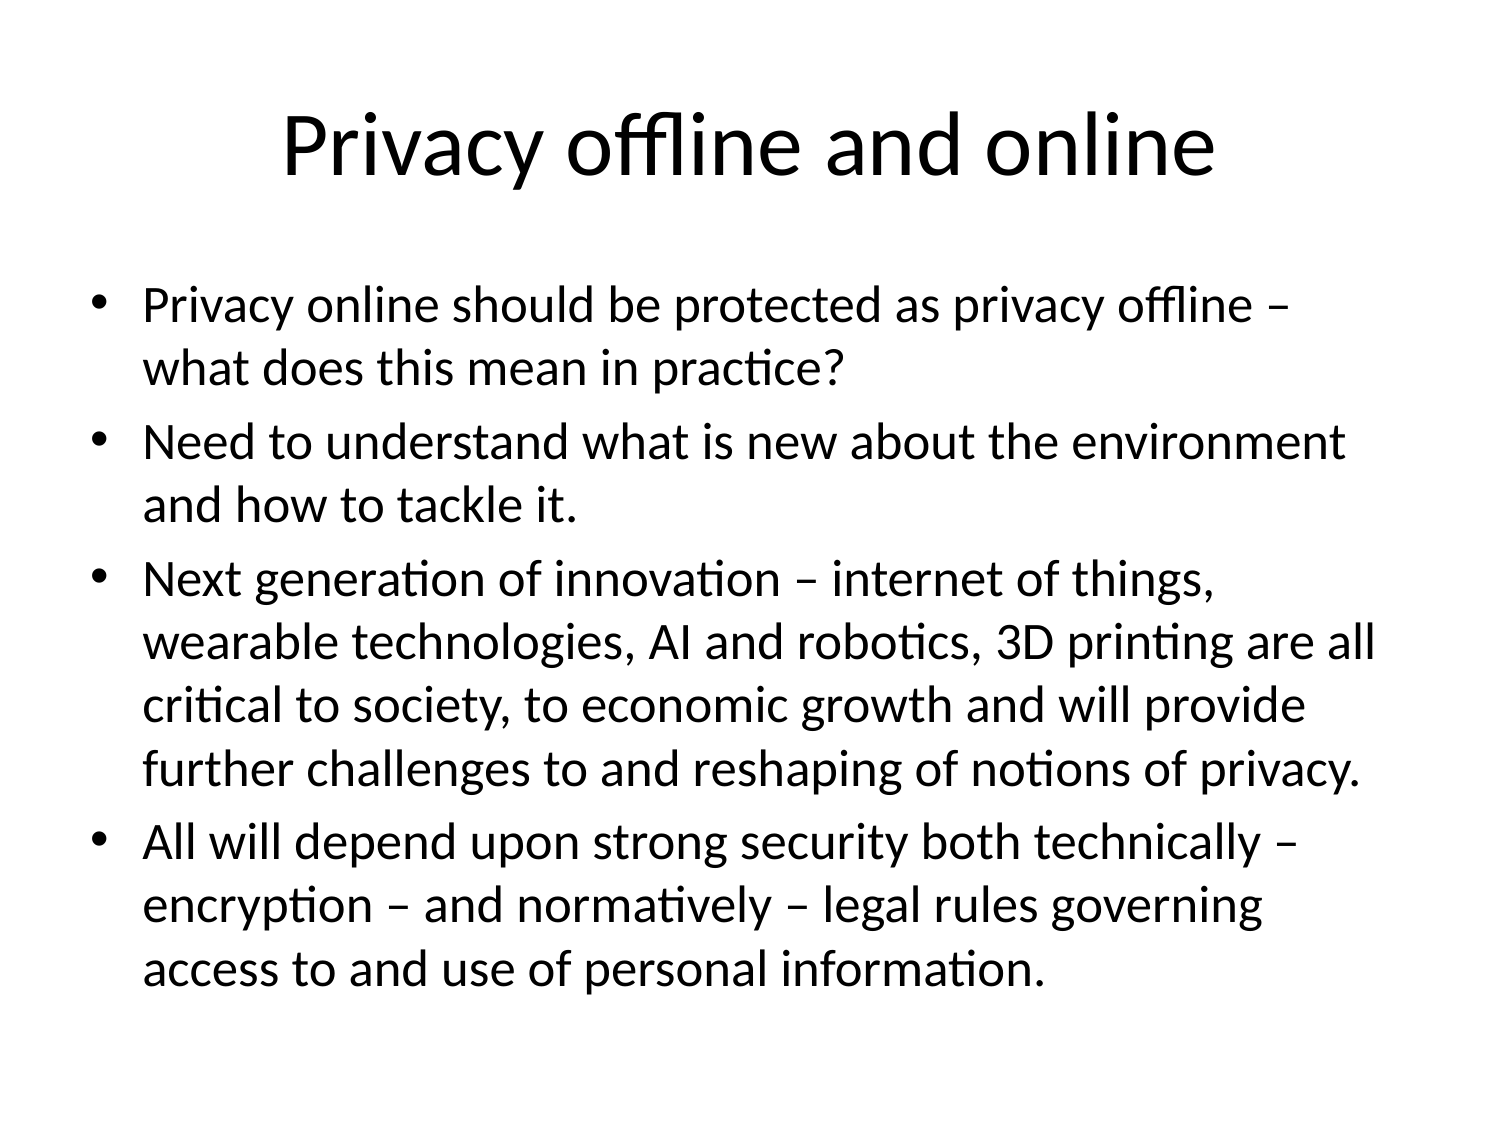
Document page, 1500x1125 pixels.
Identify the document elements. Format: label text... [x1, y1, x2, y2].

title Privacy offline and online [75, 45, 1425, 233]
list Privacy online should be protected as privacy offline – what does this mean in practice? Need to understand what is new about the environment and how to tackle it. Next generation of innovation – internet of things, wearable technologies, AI and robotics, 3D printing are all critical to society, to economic growth and will provide further challenges to and reshaping of notions of privacy. All will depend upon strong security both technically – encryption – and normatively – legal rules governing access to and use of personal information. [75, 262, 1425, 1005]
